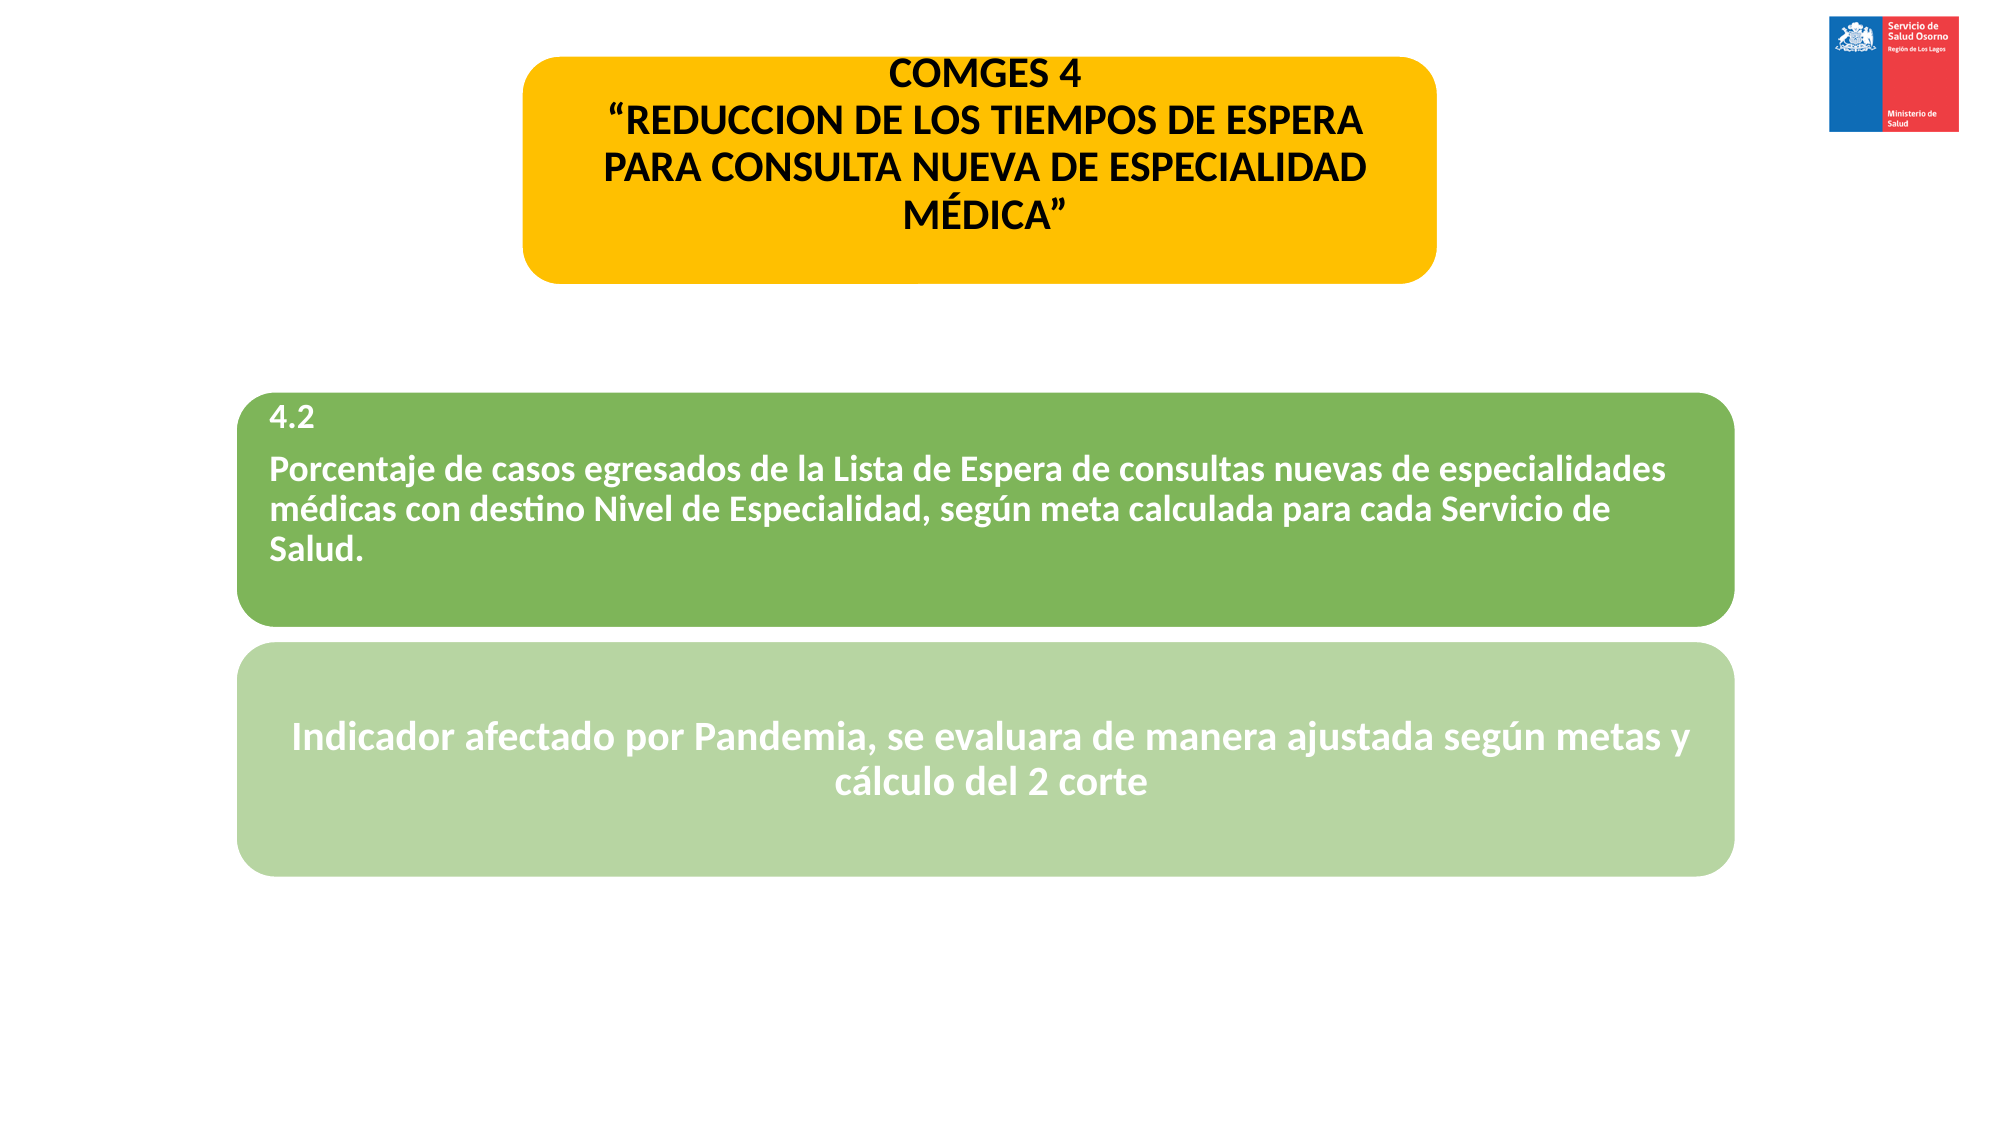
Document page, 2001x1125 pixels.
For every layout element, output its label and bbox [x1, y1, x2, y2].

picture [1829, 16, 1959, 132]
text_box [235, 390, 1736, 879]
text_box [229, 55, 1730, 286]
